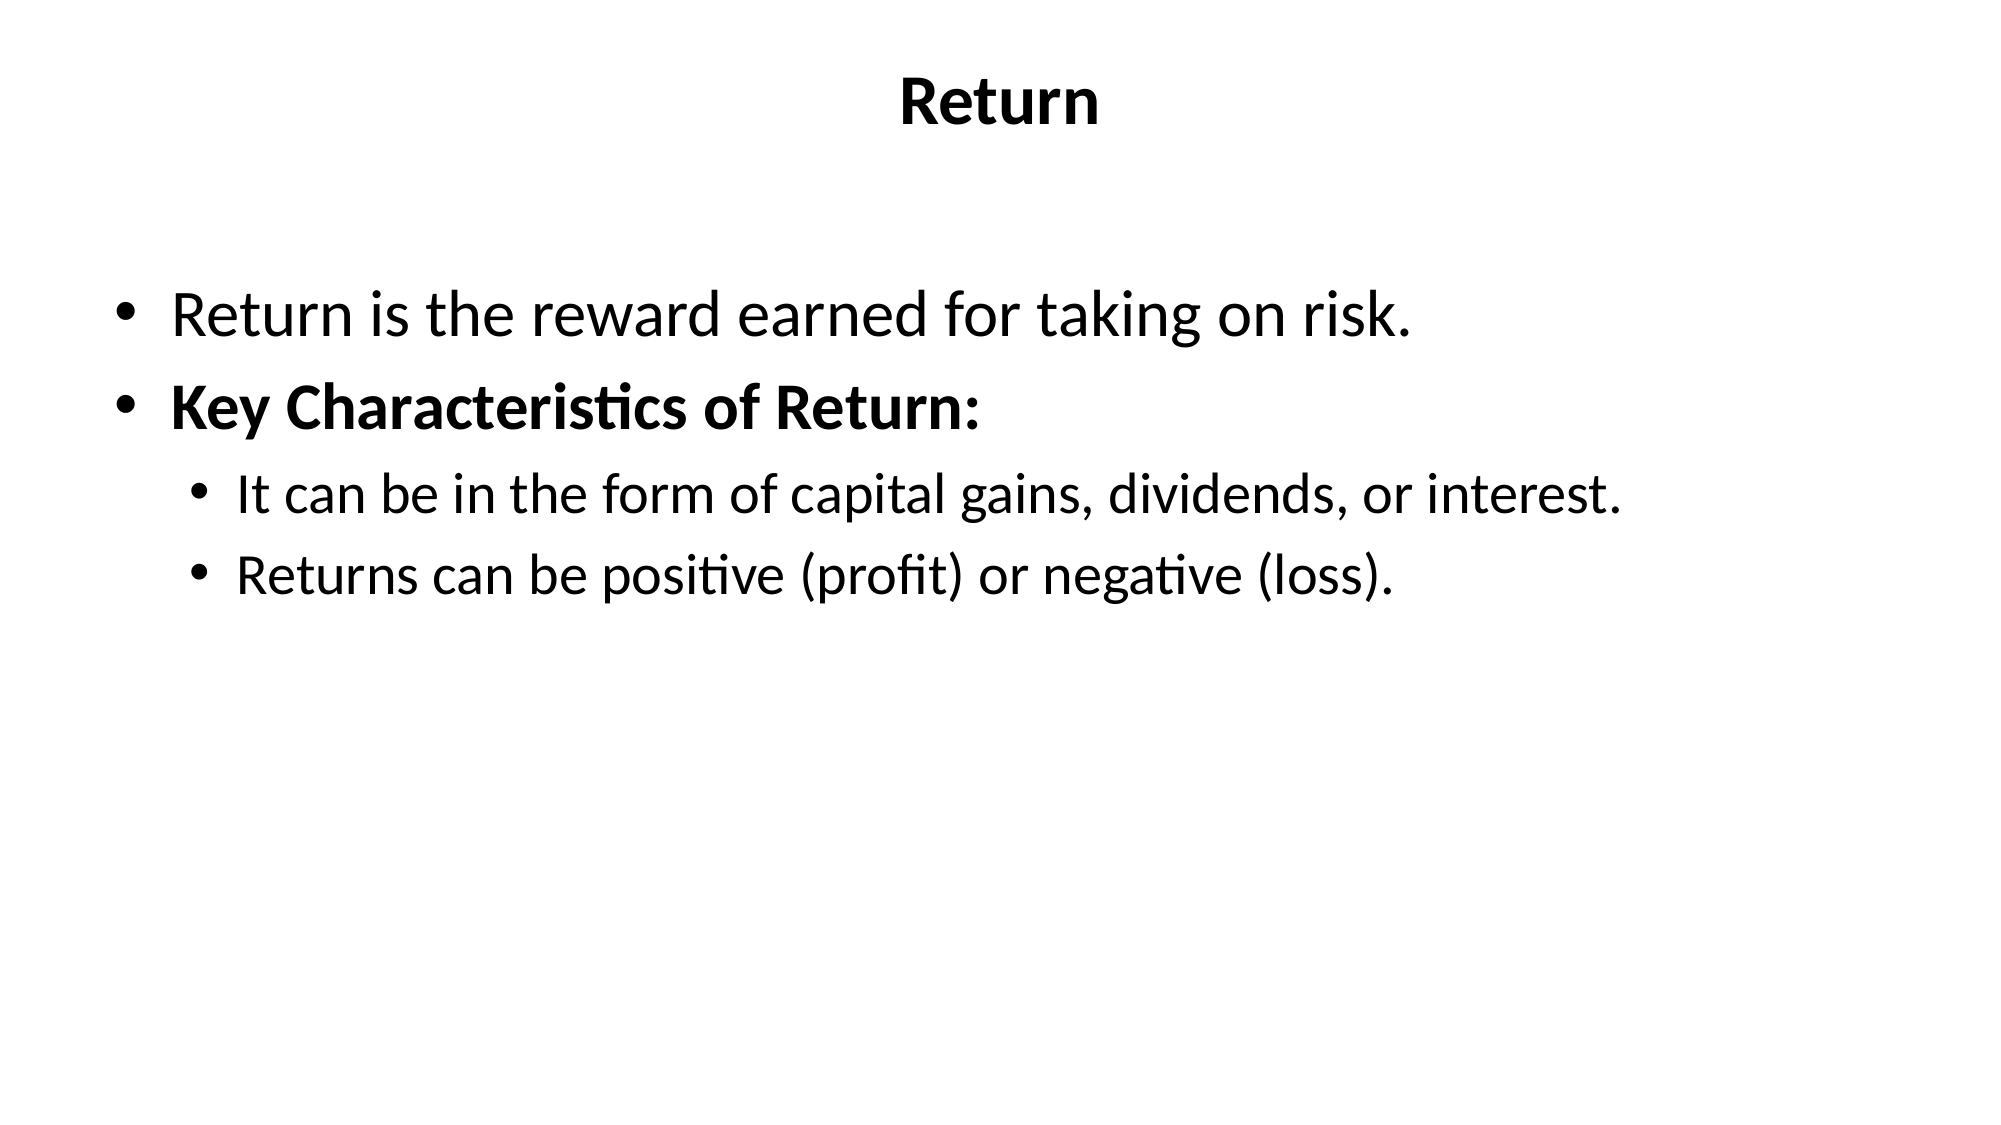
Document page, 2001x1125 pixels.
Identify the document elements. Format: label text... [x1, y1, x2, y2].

list Return is the reward earned for taking on risk. Key Characteristics of Return: It can be in the form of capital gains, dividends, or interest. Returns can be positive (profit) or negative (loss). [99, 262, 1900, 1005]
title Return [99, 45, 1900, 233]
